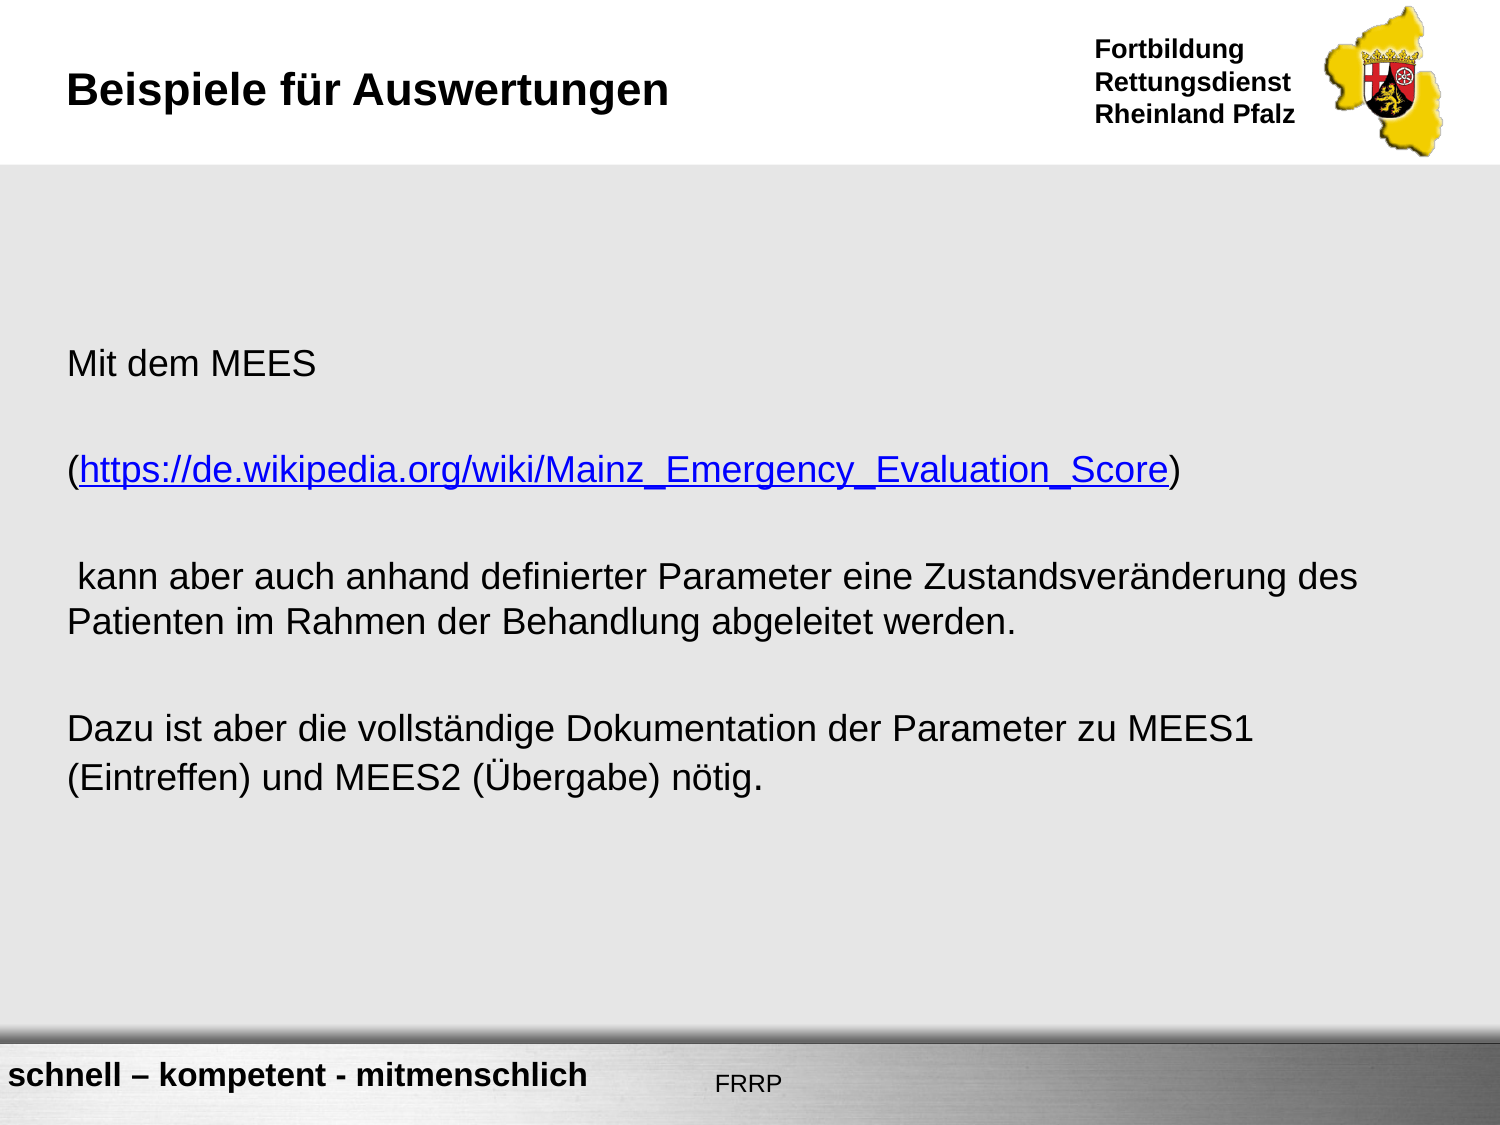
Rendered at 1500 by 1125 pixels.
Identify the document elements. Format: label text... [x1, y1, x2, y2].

list Mit dem MEES (https://de.wikipedia.org/wiki/Mainz_Emergency_Evaluation_Score) kann aber auch anhand definierter Parameter eine Zustandsveränderung des Patienten im Rahmen der Behandlung abgeleitet werden. Dazu ist aber die vollständige Dokumentation der Parameter zu MEES1 (Eintreffen) und MEES2 (Übergabe) nötig. [66, 178, 1445, 967]
picture [0, 1024, 1500, 1125]
picture [1312, 0, 1456, 160]
title Beispiele für Auswertungen [65, 37, 1042, 137]
